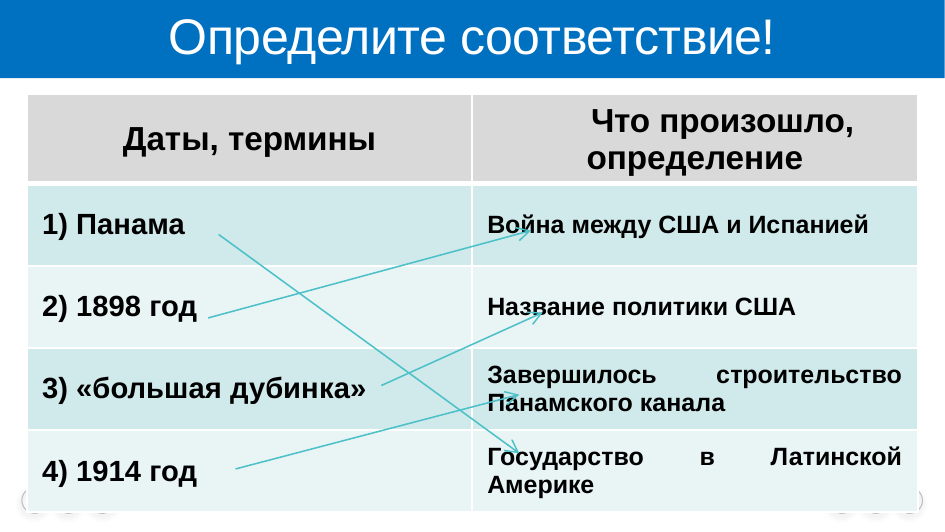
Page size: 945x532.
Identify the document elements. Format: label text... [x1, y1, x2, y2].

table_cell 3) «большая дубинка» [28, 349, 213, 429]
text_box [235, 394, 520, 470]
table_cell Завершилось строительство Панамского канала [524, 349, 917, 429]
table_cell Государство в Латинской Америке [473, 431, 917, 511]
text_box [381, 312, 543, 386]
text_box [207, 230, 532, 319]
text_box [218, 325, 377, 454]
table_cell 4) 1914 год [28, 431, 471, 511]
table_cell Война между США и Испанией [473, 186, 917, 265]
table_header Что произошло, определение [473, 95, 917, 181]
table_cell Название политики США [536, 267, 917, 347]
title Определите соответствие! [0, 0, 945, 79]
table_cell 1) Панама [28, 186, 471, 265]
table_header Даты, термины [28, 95, 471, 181]
table_cell 2) 1898 год [28, 267, 213, 347]
